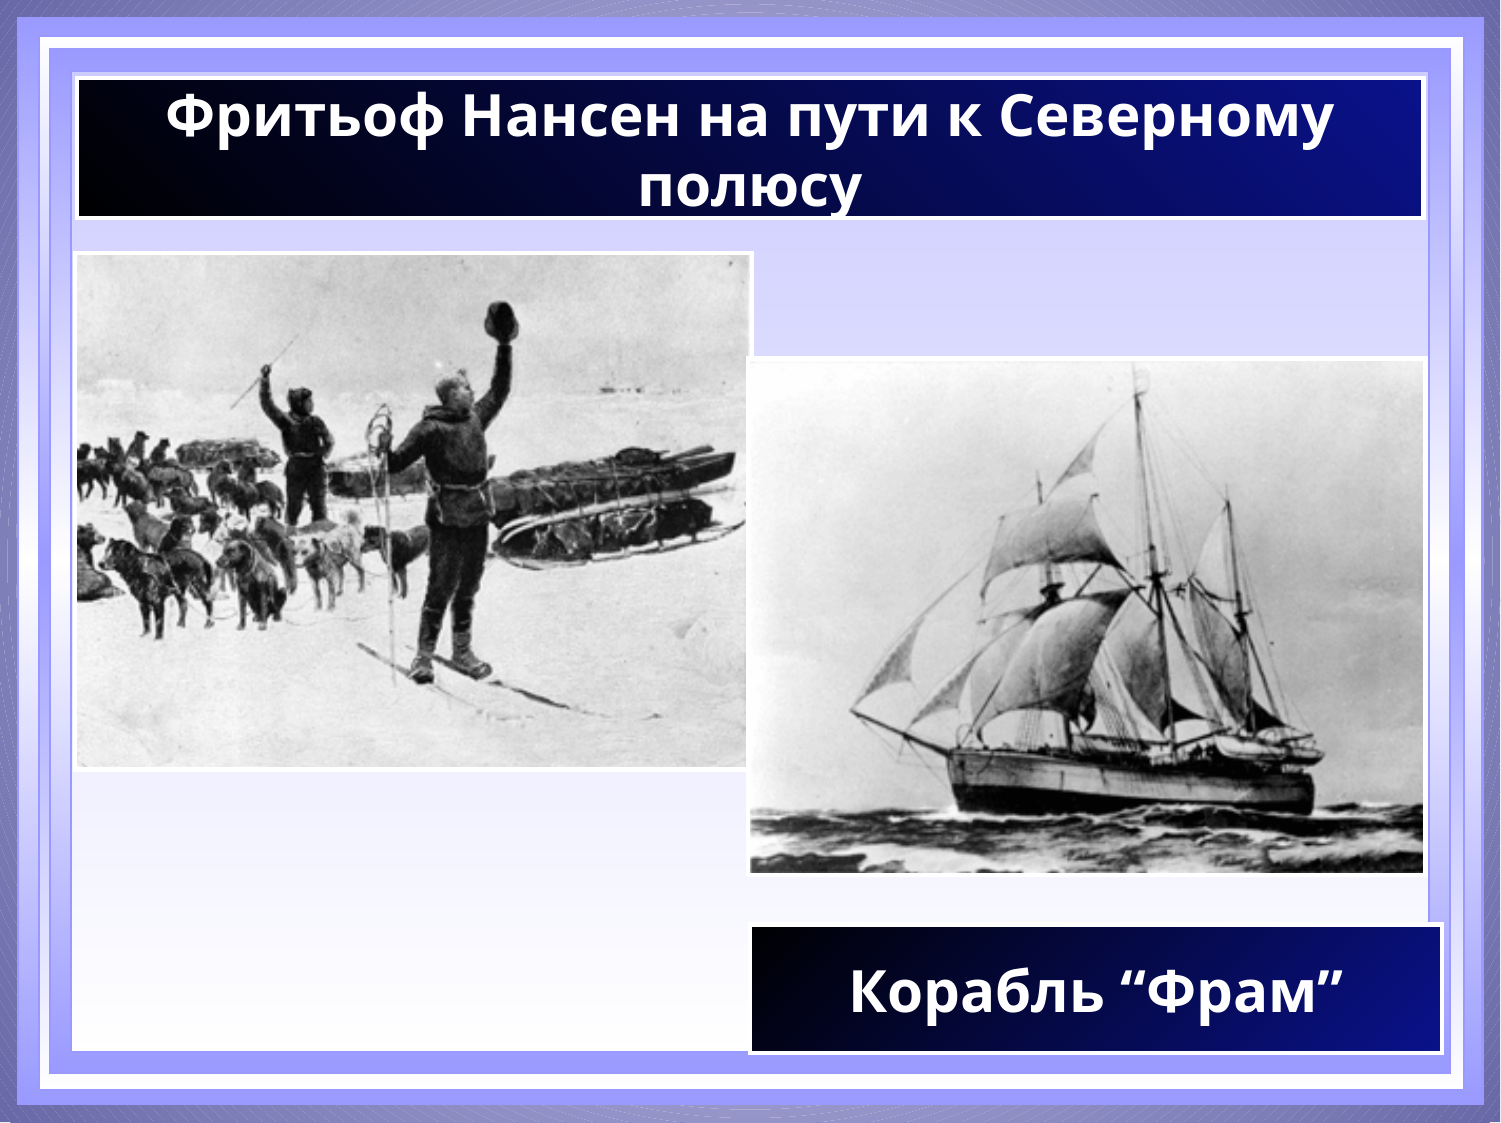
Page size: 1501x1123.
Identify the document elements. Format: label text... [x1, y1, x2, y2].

title Фритьоф Нансен на пути к Северному полюсу [76, 77, 1424, 219]
picture [76, 254, 1424, 874]
text_box Корабль “Фрам” [750, 924, 1442, 1053]
